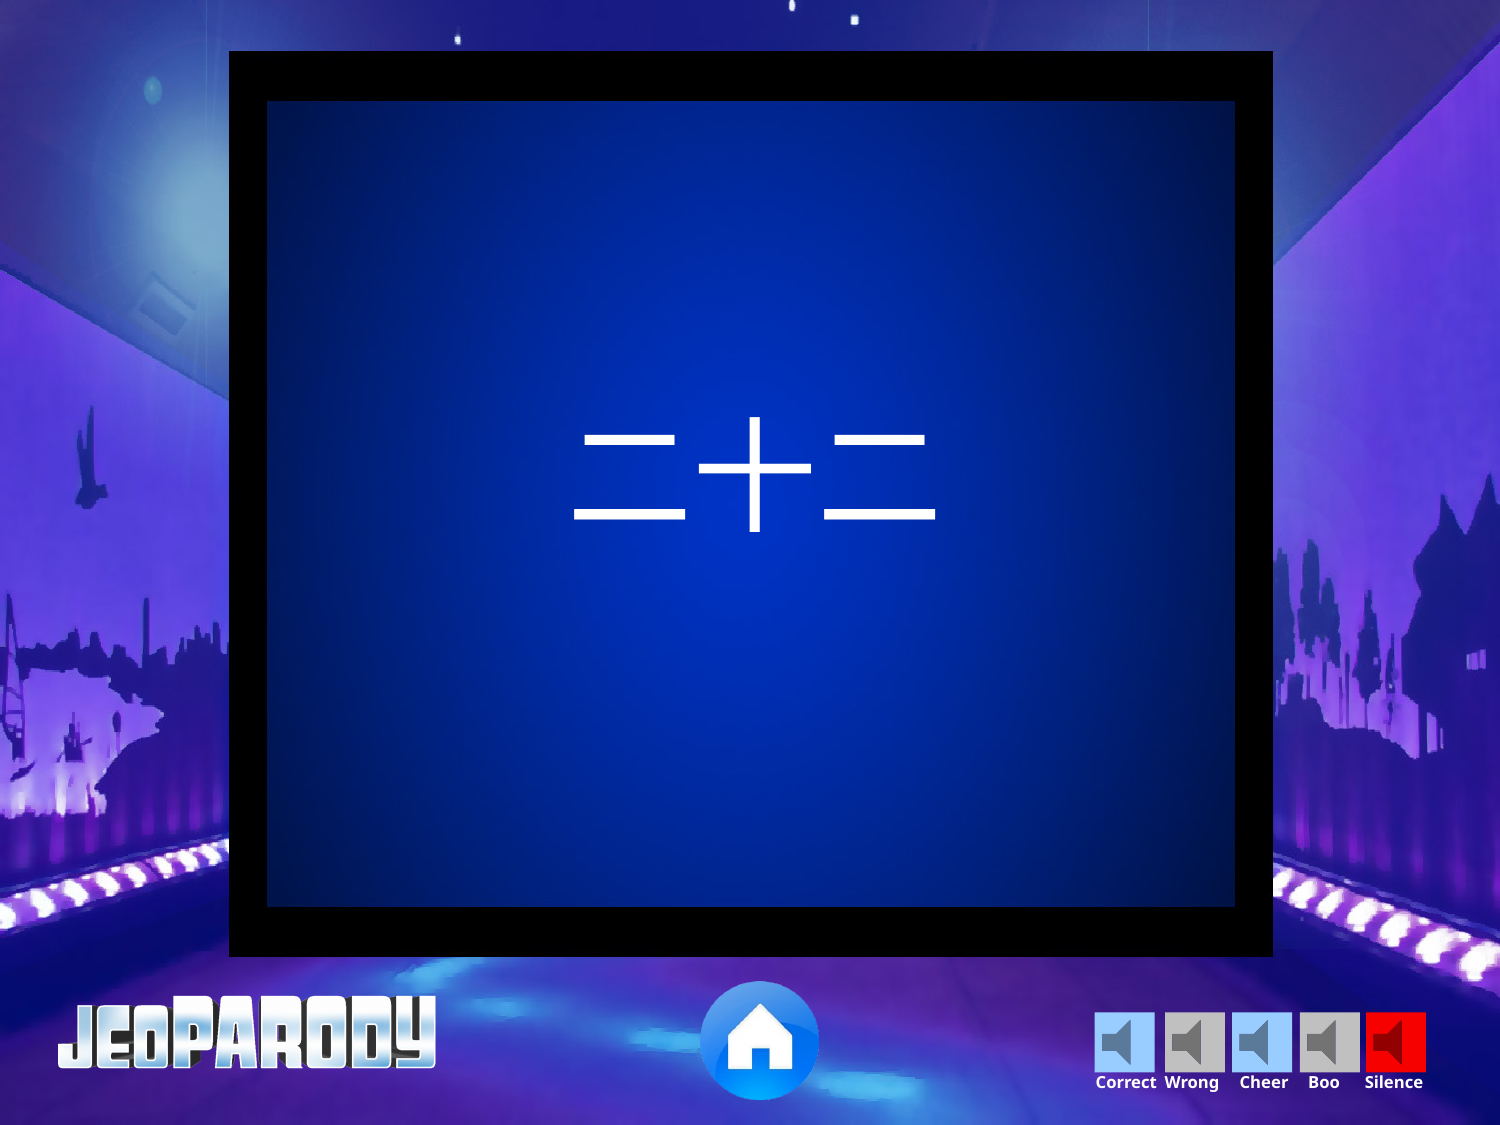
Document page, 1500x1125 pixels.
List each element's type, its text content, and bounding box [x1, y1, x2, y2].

text_box 二十二 [133, 389, 1375, 555]
picture [0, 0, 1500, 1125]
